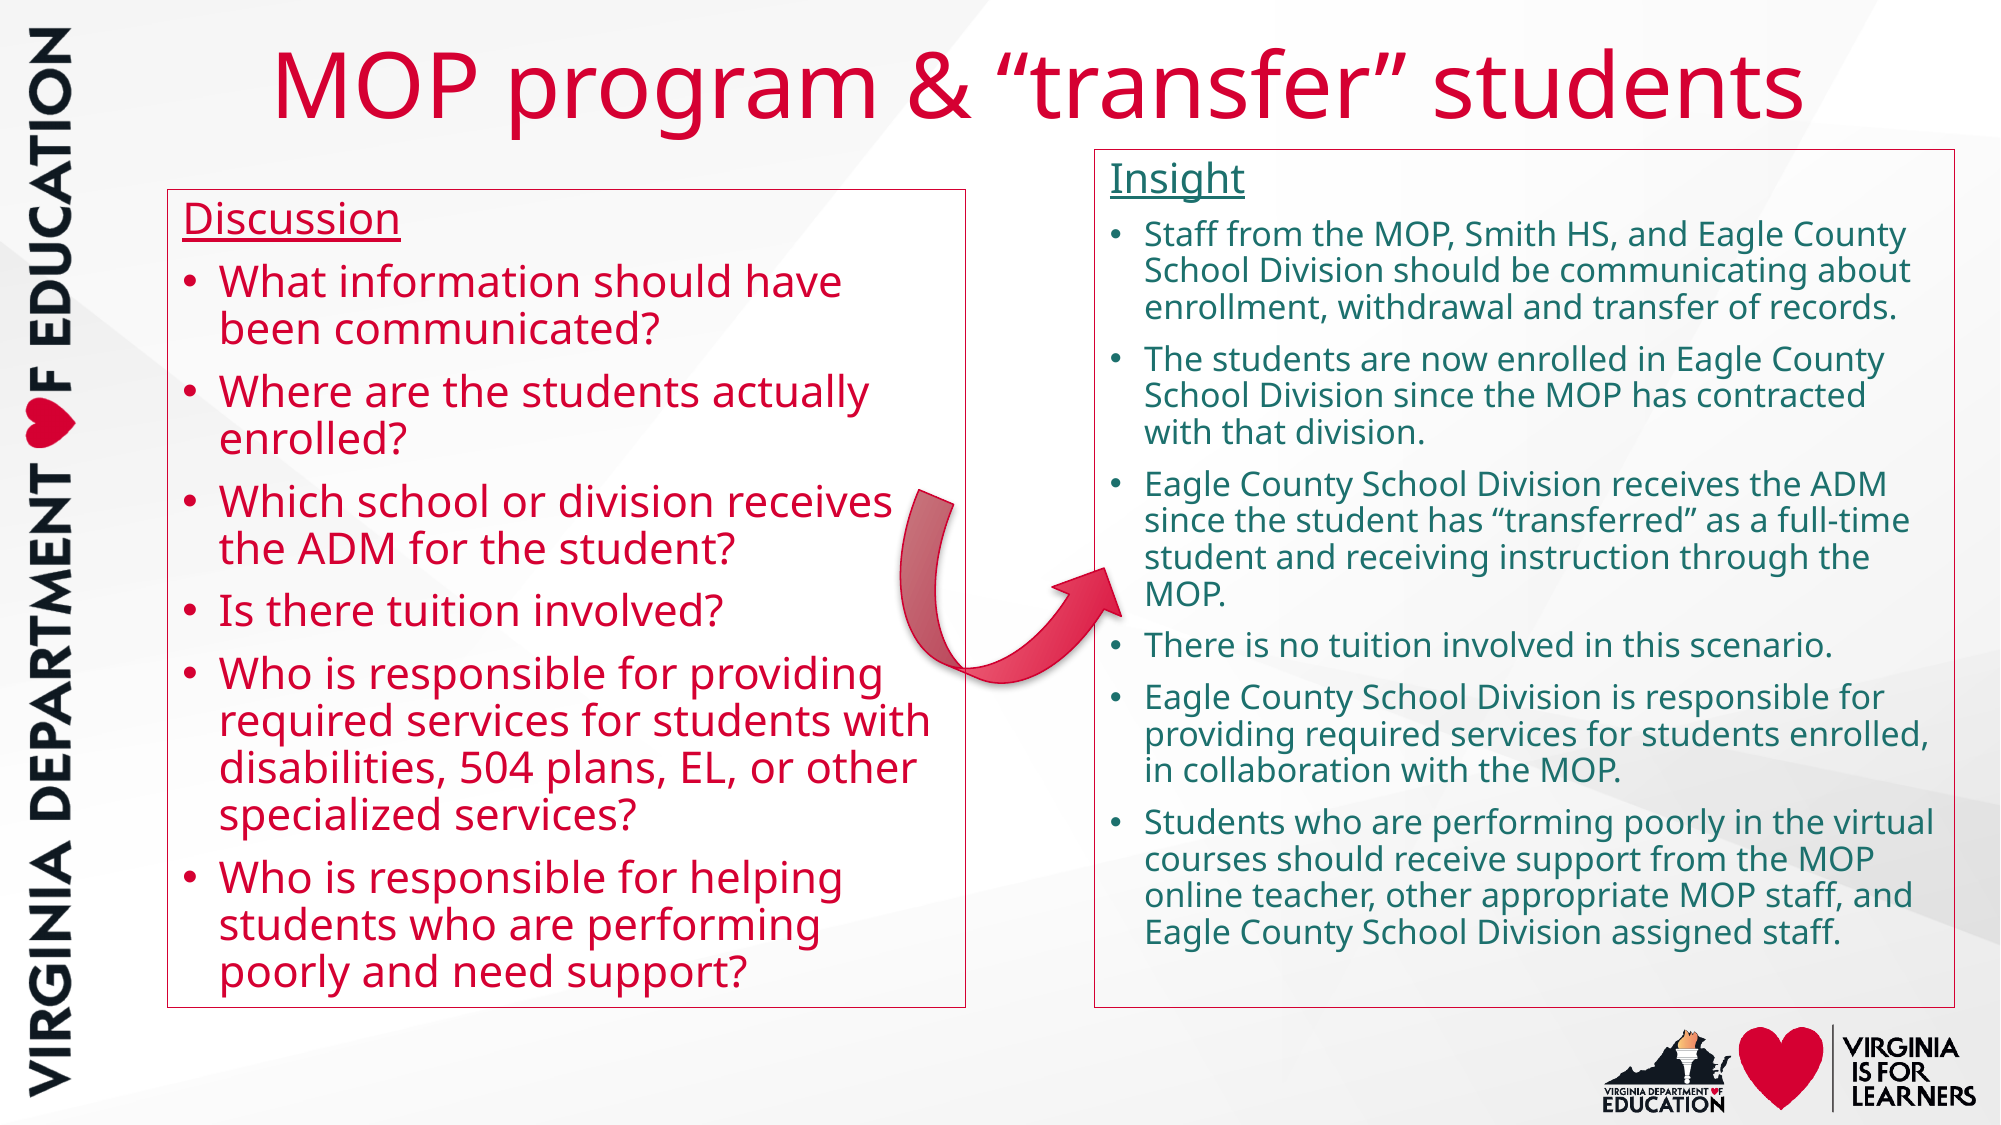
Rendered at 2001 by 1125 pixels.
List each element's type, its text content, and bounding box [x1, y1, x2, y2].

title MOP program & “transfer” students [255, 28, 1825, 150]
text_box Insight Staff from the MOP, Smith HS, and Eagle County School Division should be communicating about enrollment, withdrawal and transfer of records. The students are now enrolled in Eagle County School Division since the MOP has contracted with that division. Eagle County School Division receives the ADM since the student has “transferred” as a full-time student and receiving instruction through the MOP. There is no tuition involved in this scenario. Eagle County School Division is responsible for providing required services for students enrolled, in collaboration with the MOP. Students who are performing poorly in the virtual courses should receive support from the MOP online teacher, other appropriate MOP staff, and Eagle County School Division assigned staff. [1094, 149, 1955, 1008]
text_box [966, 567, 1123, 684]
list Discussion What information should have been communicated? Where are the students actually enrolled? Which school or division receives the ADM for the student? Is there tuition involved? Who is responsible for providing required services for students with disabilities, 504 plans, EL, or other specialized services? Who is responsible for helping students who are performing poorly and need support? [167, 189, 966, 1008]
picture [0, 0, 2001, 1125]
